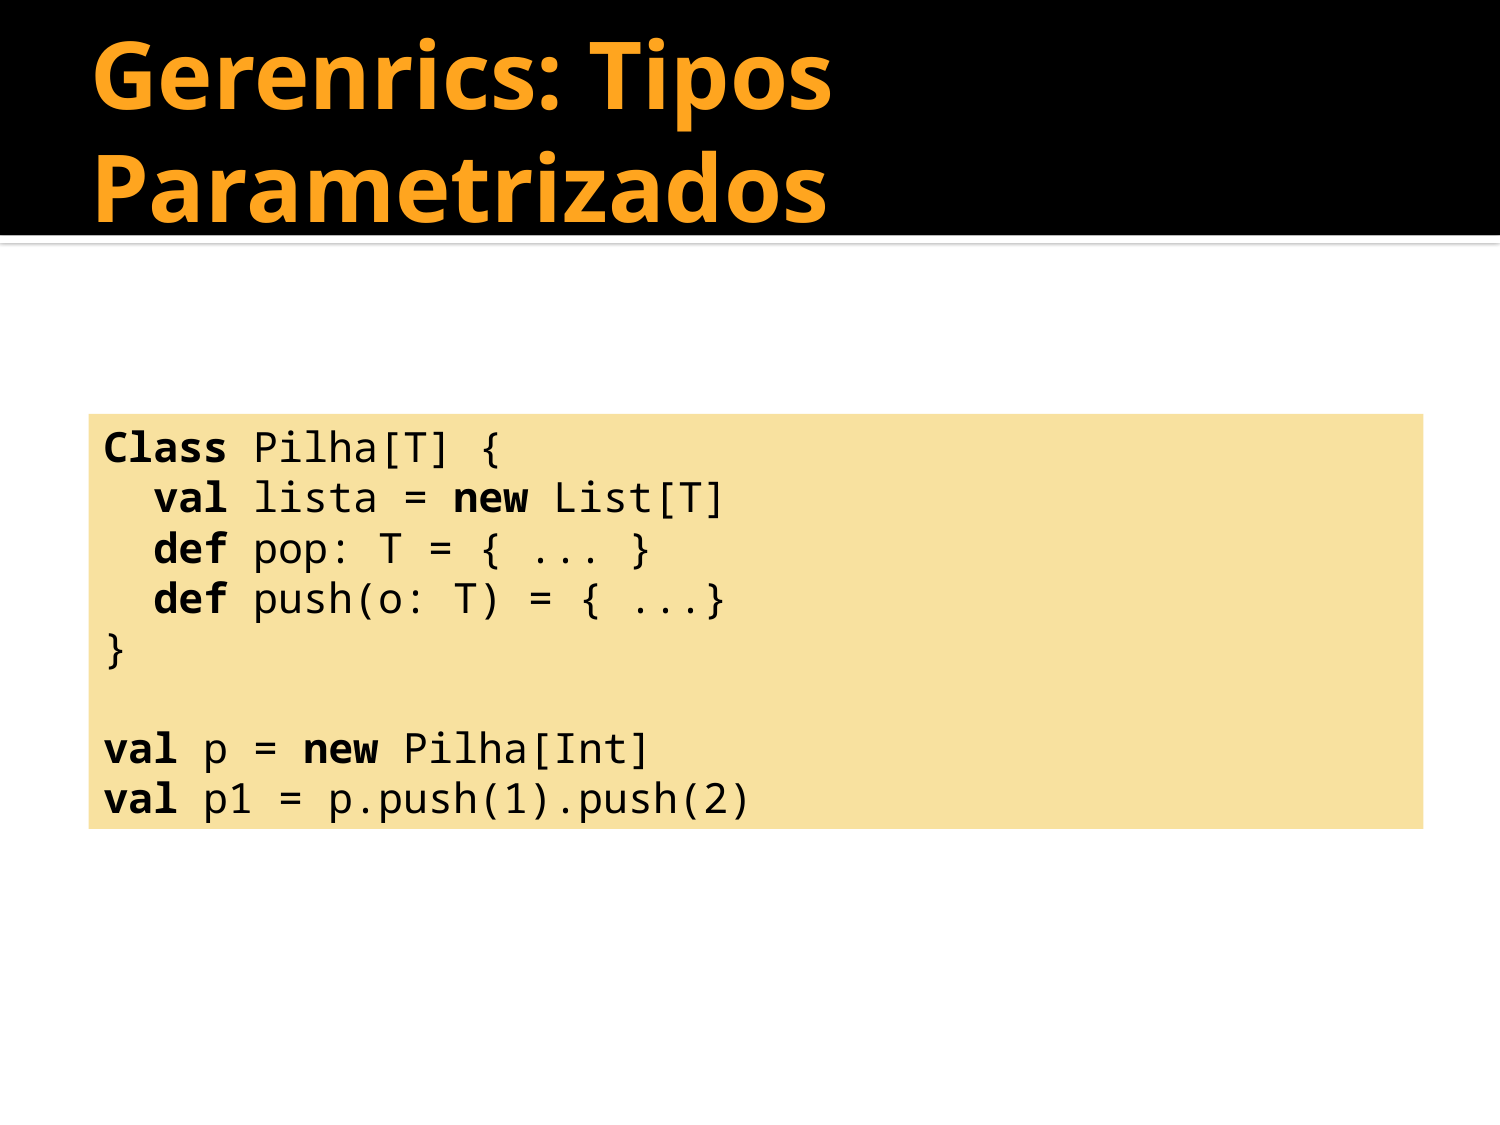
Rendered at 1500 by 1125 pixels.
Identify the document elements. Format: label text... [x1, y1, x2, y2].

title Gerenrics: Tipos Parametrizados [75, 25, 1425, 231]
text_box Class Pilha[T] { val lista = new List[T] def pop: T = { ... } def push(o: T) = { ...} } val p = new Pilha[Int] val p1 = p.push(1).push(2) [88, 413, 1424, 829]
